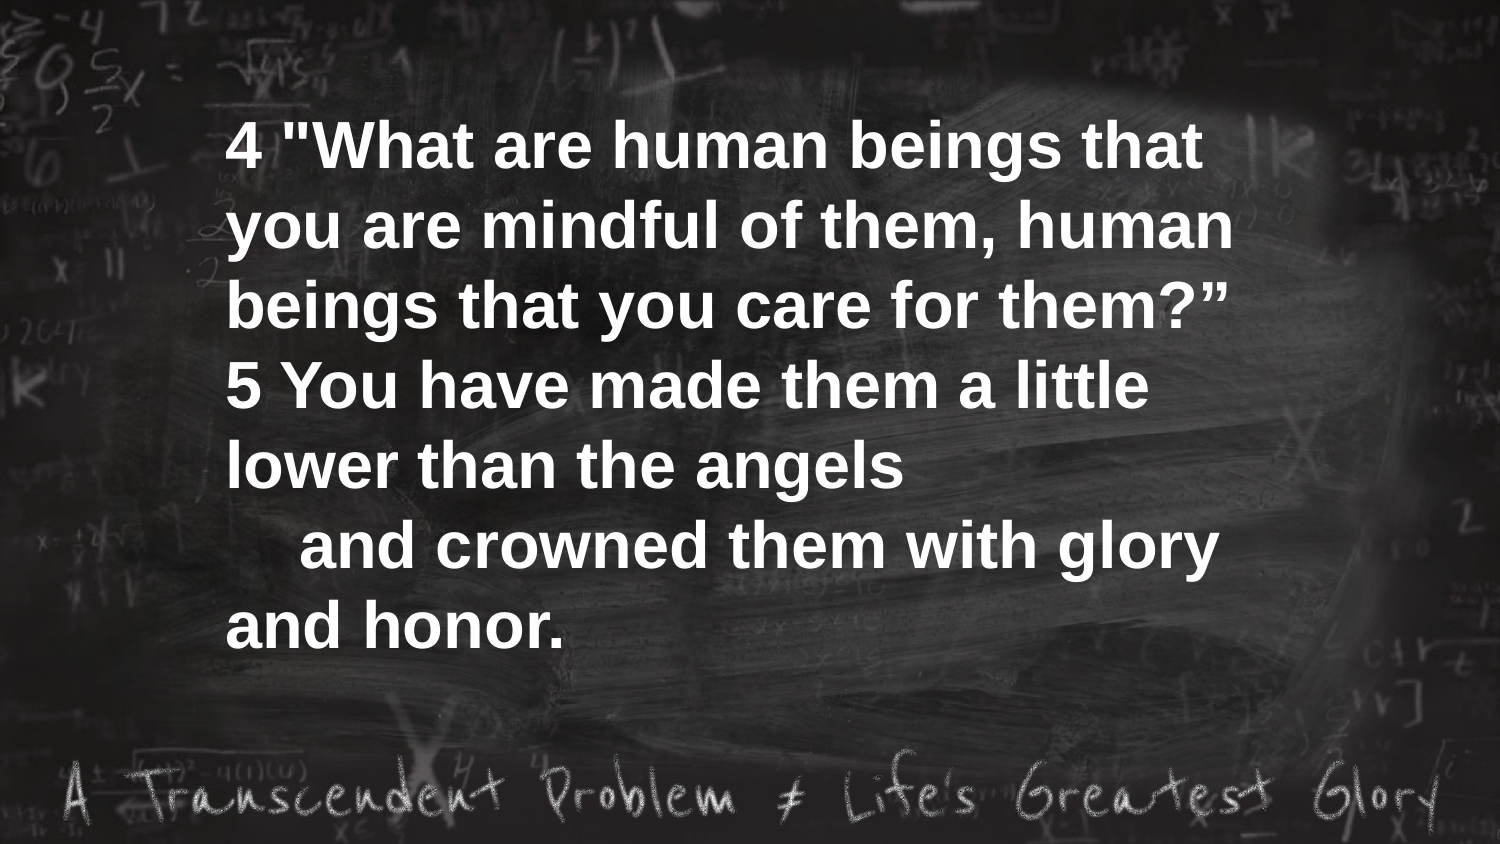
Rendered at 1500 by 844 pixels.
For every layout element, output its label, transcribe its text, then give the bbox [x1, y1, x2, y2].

picture [0, 0, 1500, 844]
text_box 4 "What are human beings that you are mindful of them, human beings that you care for them?” 5 You have made them a little lower than the angels and crowned them with glory and honor. [210, 94, 1280, 750]
